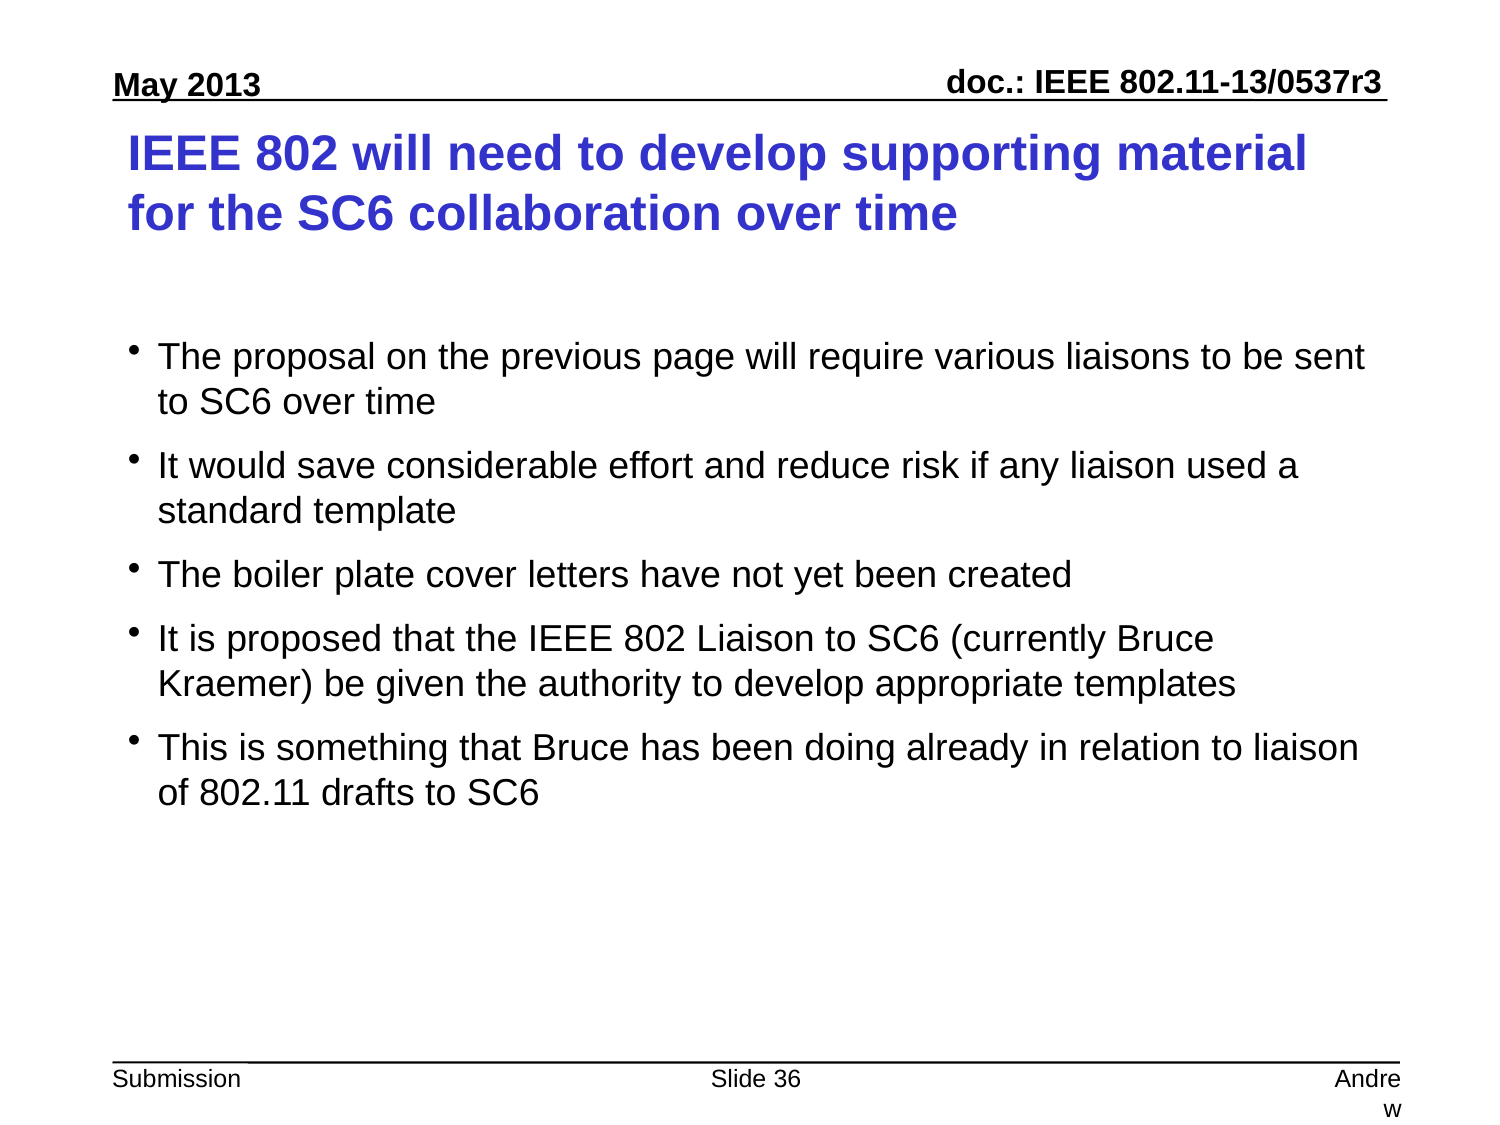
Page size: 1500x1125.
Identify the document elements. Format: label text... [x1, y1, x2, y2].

footer Andrew Myles, Cisco [1320, 1061, 1402, 1093]
slide_number Slide 36 [709, 1061, 803, 1093]
list The proposal on the previous page will require various liaisons to be sent to SC6 over time It would save considerable effort and reduce risk if any liaison used a standard template The boiler plate cover letters have not yet been created It is proposed that the IEEE 802 Liaison to SC6 (currently Bruce Kraemer) be given the authority to develop appropriate templates This is something that Bruce has been doing already in relation to liaison of 802.11 drafts to SC6 [112, 324, 1388, 1000]
title IEEE 802 will need to develop supporting material for the SC6 collaboration over time [112, 112, 1388, 288]
